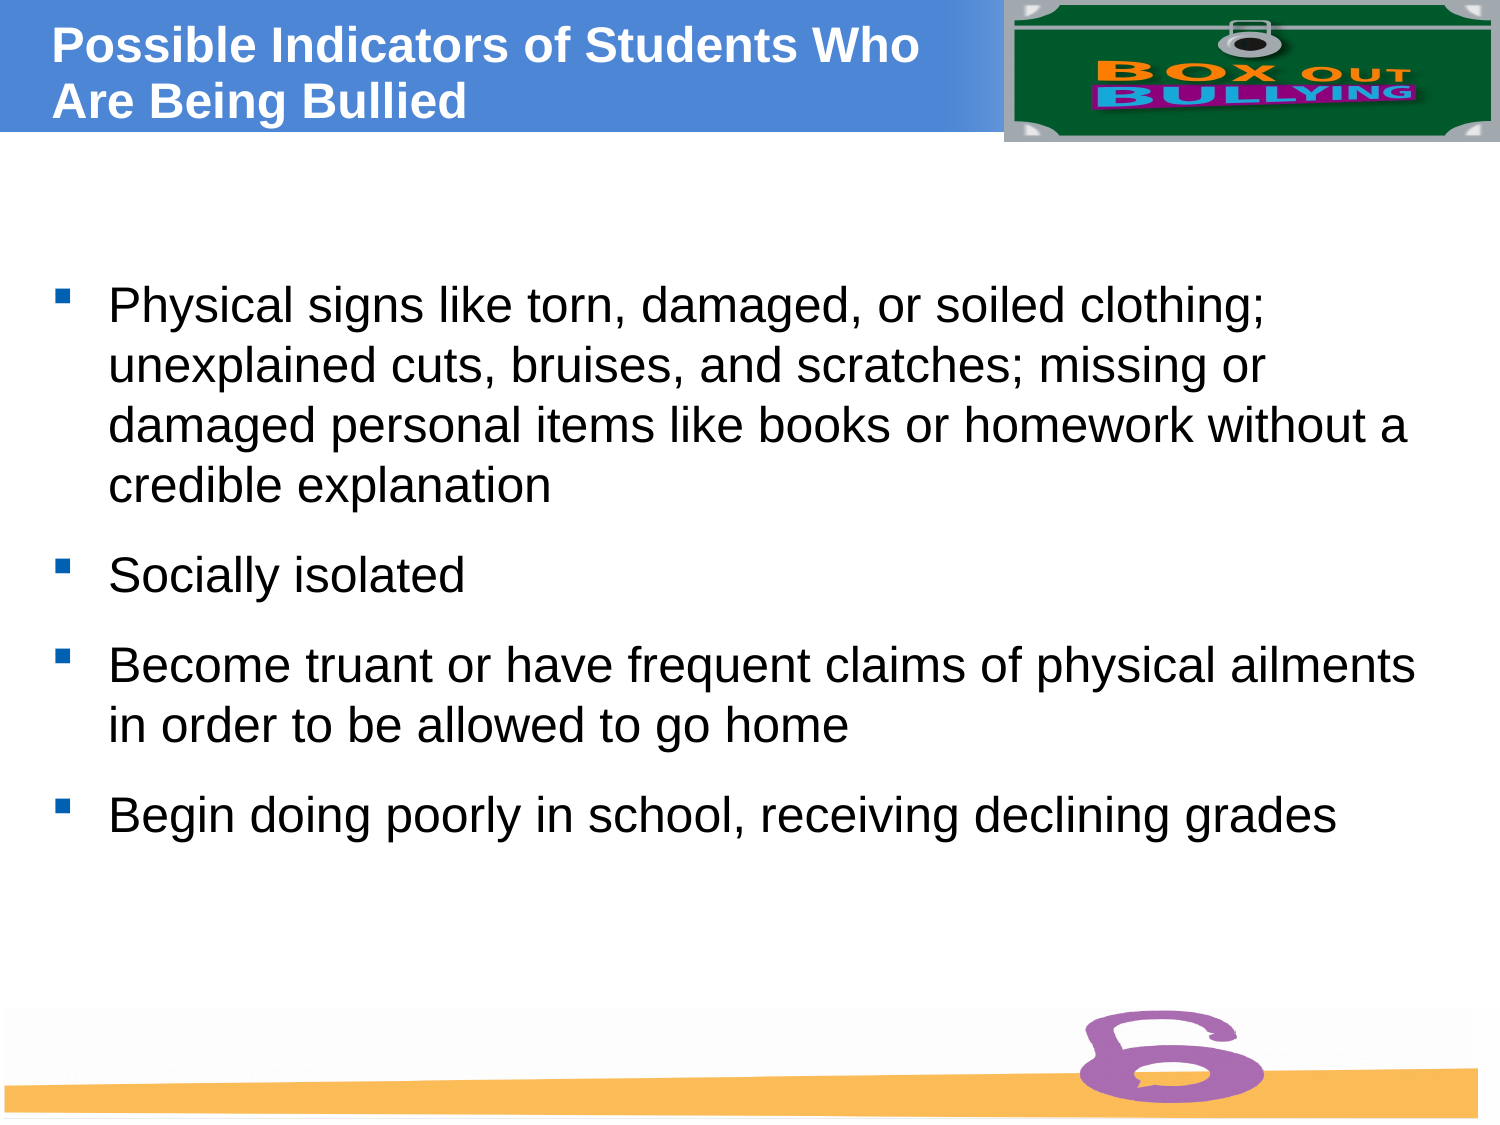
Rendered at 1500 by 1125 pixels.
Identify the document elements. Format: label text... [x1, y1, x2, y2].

title Possible Indicators of Students Who Are Being Bullied [51, 23, 998, 123]
picture [0, 0, 1500, 1125]
list Physical signs like torn, damaged, or soiled clothing; unexplained cuts, bruises, and scratches; missing or damaged personal items like books or homework without a credible explanation Socially isolated Become truant or have frequent claims of physical ailments in order to be allowed to go home Begin doing poorly in school, receiving declining grades [51, 264, 1451, 927]
